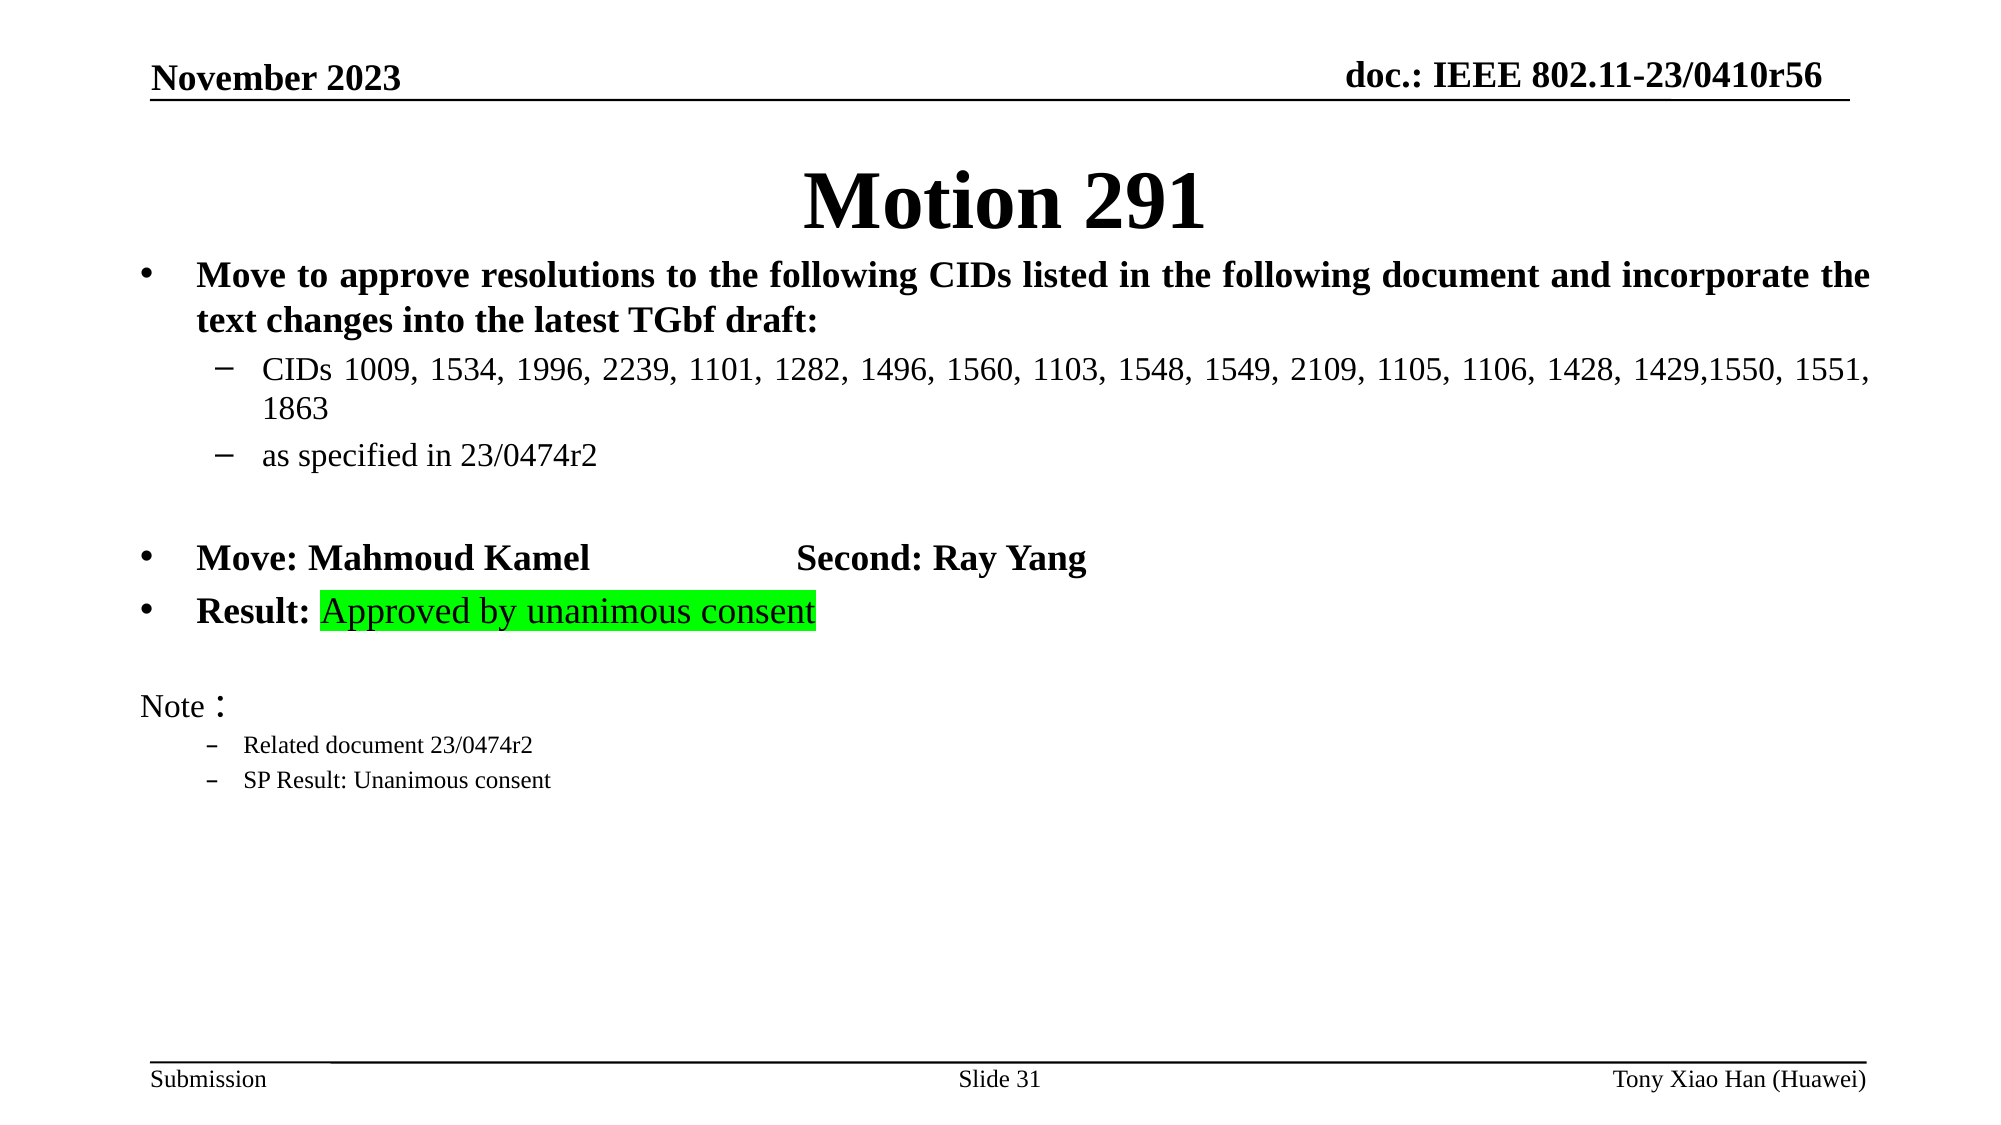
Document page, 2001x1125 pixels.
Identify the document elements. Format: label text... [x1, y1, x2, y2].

text_box Move to approve resolutions to the following CIDs listed in the following document and incorporate the text changes into the latest TGbf draft: CIDs 1009, 1534, 1996, 2239, 1101, 1282, 1496, 1560, 1103, 1548, 1549, 2109, 1105, 1106, 1428, 1429,1550, 1551, 1863 as specified in 23/0474r2 Move: Mahmoud Kamel Second: Ray Yang Result: Approved by unanimous consent Note： Related document 23/0474r2 SP Result: Unanimous consent [125, 212, 1888, 900]
text_box Motion 291 [368, 137, 1644, 212]
